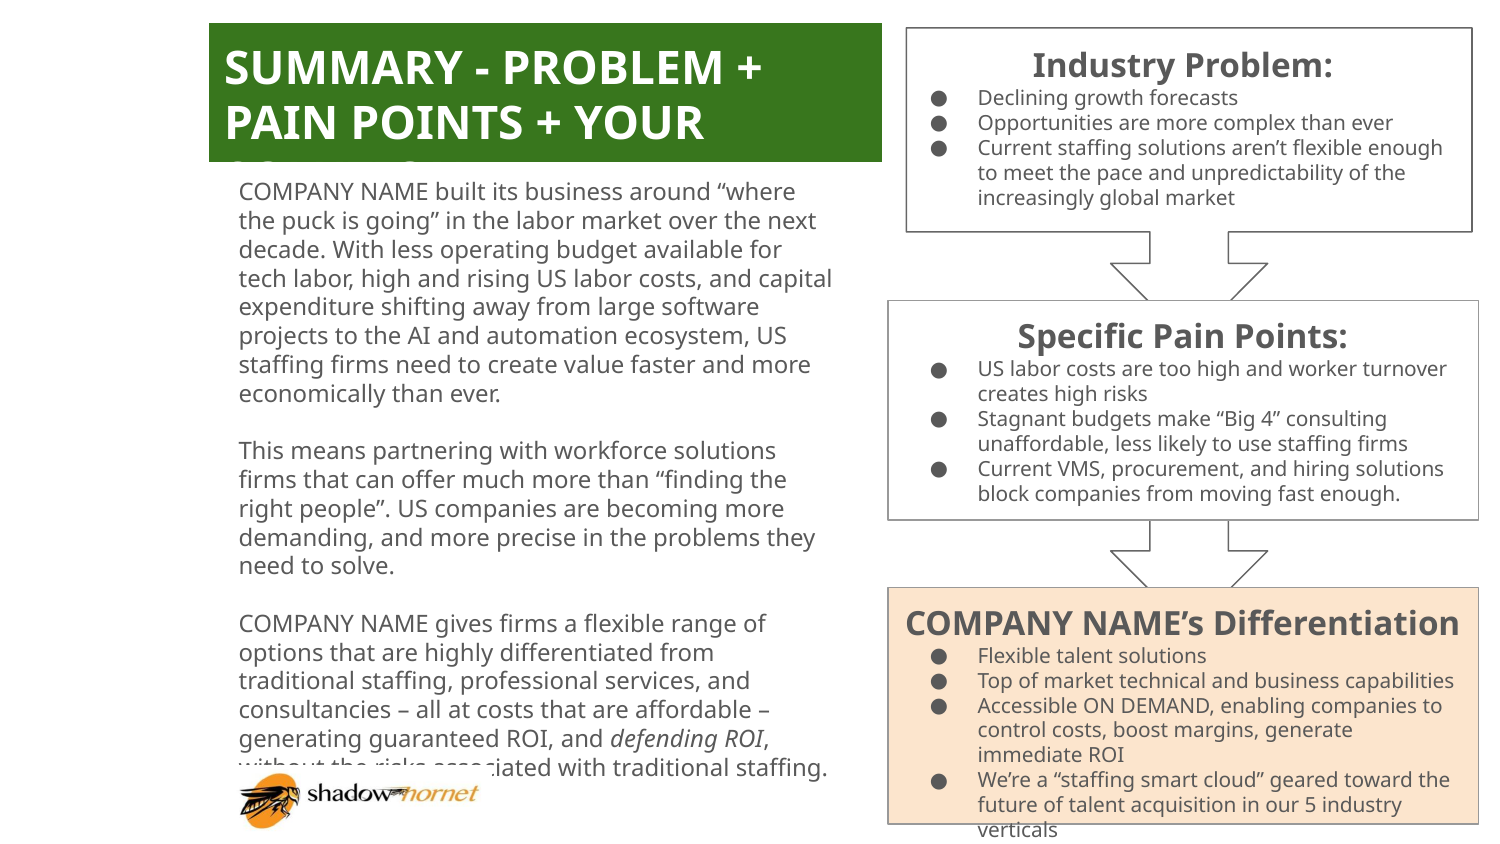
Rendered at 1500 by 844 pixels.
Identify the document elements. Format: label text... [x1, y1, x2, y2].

text_box [906, 225, 1473, 300]
text_box Industry Problem: Declining growth forecasts Opportunities are more complex than ever Current staffing solutions aren’t flexible enough to meet the pace and unpredictability of the increasingly global market [887, 29, 1479, 225]
title SUMMARY - PROBLEM + PAIN POINTS + YOUR SOLUTION [209, 23, 882, 162]
text_box [1110, 521, 1268, 587]
text_box COMPANY NAME’s Differentiation Flexible talent solutions Top of market technical and business capabilities Accessible ON DEMAND, enabling companies to control costs, boost margins, generate immediate ROI We’re a “staffing smart cloud” geared toward the future of talent acquisition in our 5 industry verticals [887, 587, 1479, 824]
text_box Specific Pain Points: US labor costs are too high and worker turnover creates high risks Stagnant budgets make “Big 4” consulting unaffordable, less likely to use staffing firms Current VMS, procurement, and hiring solutions block companies from moving fast enough. [887, 300, 1479, 521]
text_box COMPANY NAME built its business around “where the puck is going” in the labor market over the next decade. With less operating budget available for tech labor, high and rising US labor costs, and capital expenditure shifting away from large software projects to the AI and automation ecosystem, US staffing firms need to create value faster and more economically than ever. This means partnering with workforce solutions firms that can offer much more than “finding the right people”. US companies are becoming more demanding, and more precise in the problems they need to solve. COMPANY NAME gives firms a flexible range of options that are highly differentiated from traditional staffing, professional services, and consultancies – all at costs that are affordable – generating guaranteed ROI, and defending ROI, without the risks associated with traditional staffing. [223, 161, 850, 783]
picture [231, 764, 493, 838]
